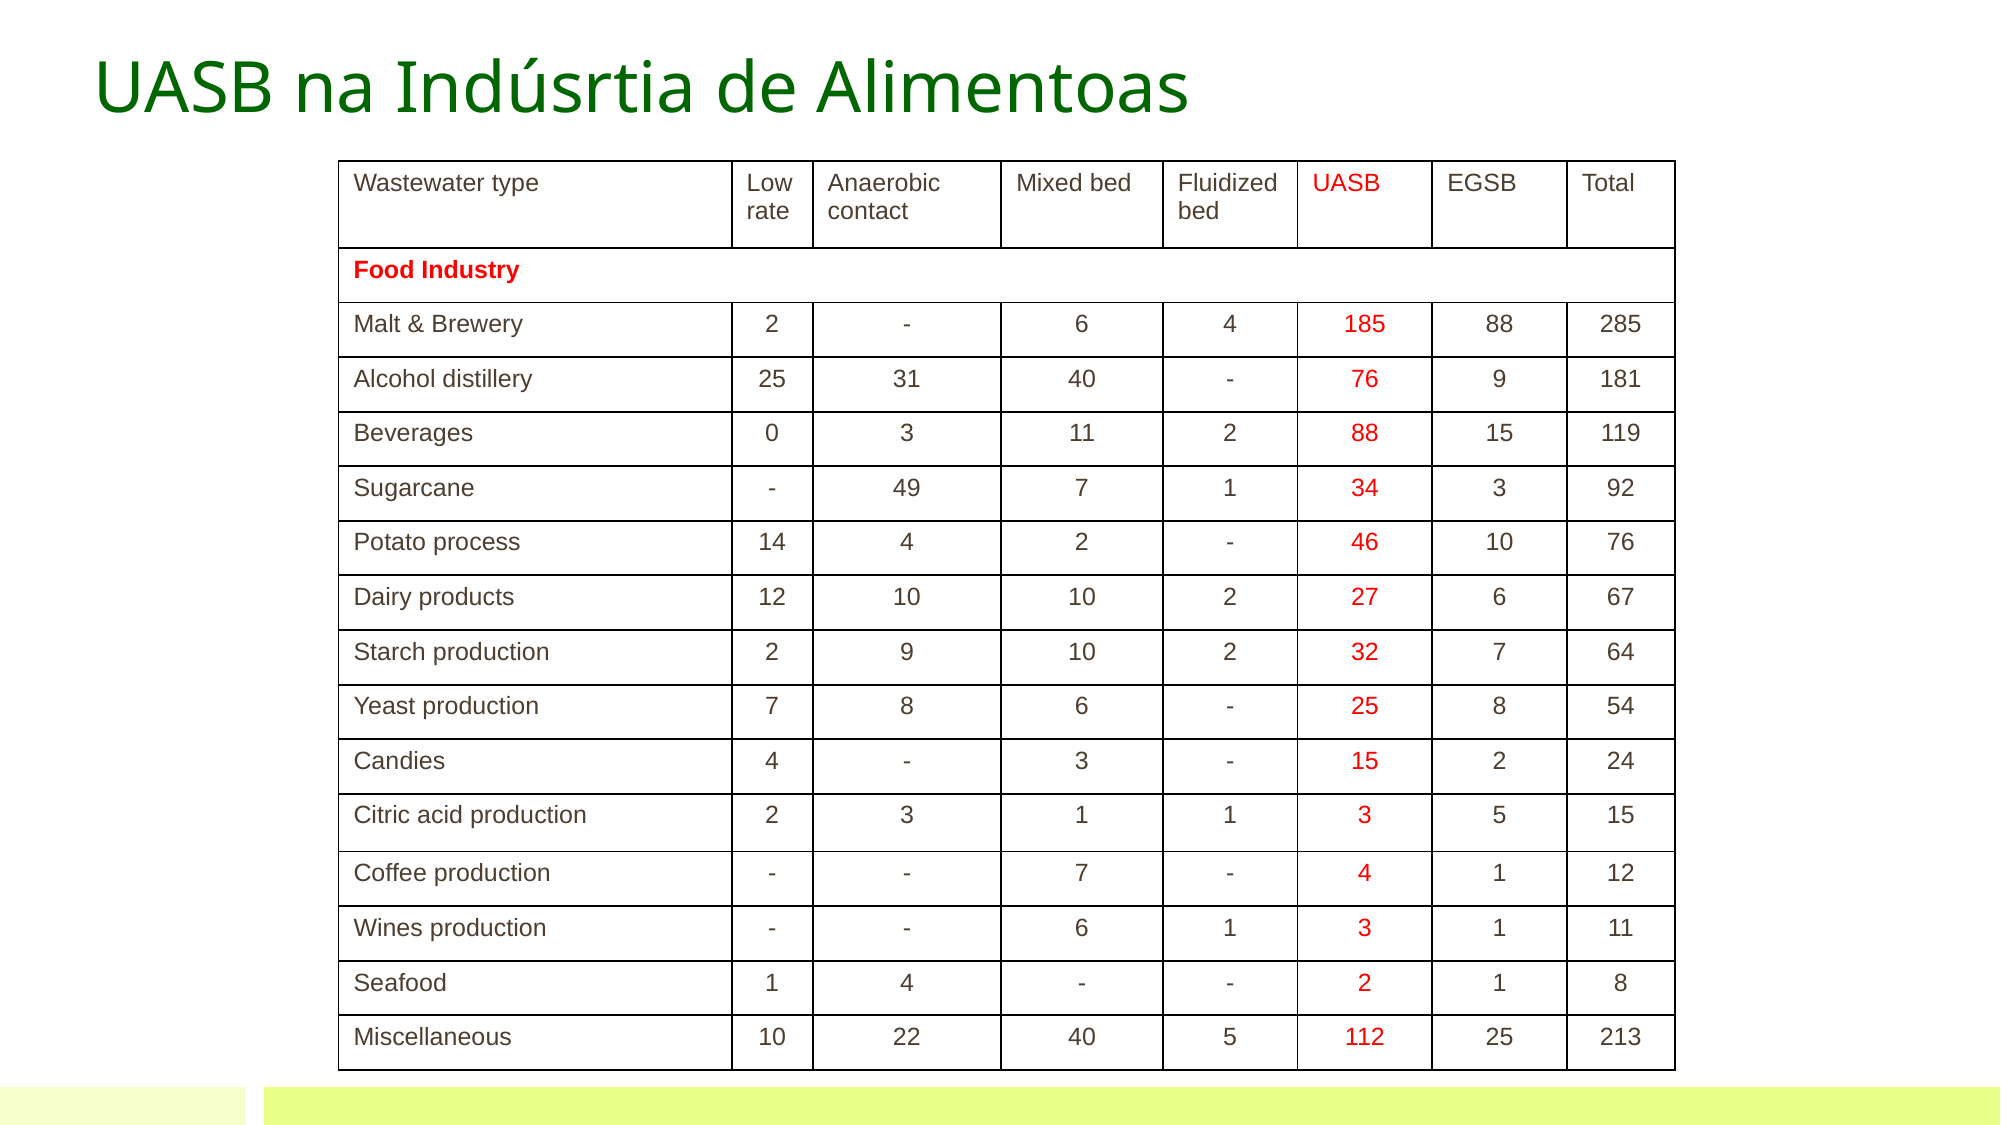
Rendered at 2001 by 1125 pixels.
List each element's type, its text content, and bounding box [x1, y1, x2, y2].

table_cell 54 [1568, 686, 1674, 738]
table_header Low rate [733, 162, 812, 247]
table_cell 119 [1568, 413, 1674, 465]
table_cell 27 [1298, 576, 1431, 629]
table_cell 1 [1433, 907, 1566, 960]
table_cell 64 [1568, 631, 1674, 684]
table_cell 10 [1002, 631, 1162, 684]
table_header UASB [1298, 162, 1431, 247]
table_cell 2 [1164, 576, 1297, 629]
table_cell 10 [814, 576, 1000, 629]
table_header Anaerobic contact [814, 162, 1000, 247]
table_cell Beverages [339, 413, 731, 465]
table_cell 3 [1002, 740, 1162, 793]
table_cell 3 [1298, 795, 1431, 851]
table_cell 1 [1433, 852, 1566, 905]
table_cell 285 [1568, 303, 1674, 356]
table_cell - [733, 907, 812, 960]
table_cell 2 [733, 631, 812, 684]
table_cell 46 [1298, 522, 1431, 574]
table_cell Citric acid production [339, 795, 731, 851]
table_cell 10 [1002, 576, 1162, 629]
table_cell 25 [733, 358, 812, 411]
title UASB na Indúsrtia de Alimentoas [78, 0, 1429, 135]
table_cell Candies [339, 740, 731, 793]
table_cell 5 [1433, 795, 1566, 851]
table_cell - [814, 852, 1000, 905]
table_cell 15 [1298, 740, 1431, 793]
table_cell 181 [1568, 358, 1674, 411]
table_cell Starch production [339, 631, 731, 684]
table_cell Wines production [339, 907, 731, 960]
table_cell 12 [733, 576, 812, 629]
table_cell 2 [1164, 413, 1297, 465]
table_cell 76 [1298, 358, 1431, 411]
table_cell 25 [1433, 1016, 1566, 1069]
table_cell 15 [1568, 795, 1674, 851]
table_cell Malt & Brewery [339, 303, 731, 356]
table_header Mixed bed [1002, 162, 1162, 247]
table_cell 22 [814, 1016, 1000, 1069]
table_cell 6 [1002, 303, 1162, 356]
table_header Wastewater type [339, 162, 731, 247]
table_cell 112 [1298, 1016, 1431, 1069]
table_cell 7 [1002, 467, 1162, 520]
table_cell Coffee production [339, 852, 731, 905]
table_cell 40 [1002, 358, 1162, 411]
table_cell 49 [814, 467, 1000, 520]
table_cell 4 [1164, 303, 1297, 356]
table_cell Potato process [339, 522, 731, 574]
table_cell Food Industry [339, 249, 1674, 302]
table_cell 24 [1568, 740, 1674, 793]
table_cell 14 [733, 522, 812, 574]
table_cell 2 [1298, 962, 1431, 1014]
table_cell 2 [733, 303, 812, 356]
table_cell 2 [733, 795, 812, 851]
table_cell Sugarcane [339, 467, 731, 520]
table_cell 4 [733, 740, 812, 793]
table_cell - [1164, 852, 1297, 905]
table_cell 2 [1433, 740, 1566, 793]
table_cell - [1164, 740, 1297, 793]
table_cell 25 [1298, 686, 1431, 738]
table_cell 0 [733, 413, 812, 465]
table_header Fluidized bed [1164, 162, 1297, 247]
table_cell Seafood [339, 962, 731, 1014]
table_cell 4 [1298, 852, 1431, 905]
table_cell 3 [1298, 907, 1431, 960]
table_cell 9 [814, 631, 1000, 684]
table_cell 7 [1002, 852, 1162, 905]
table_cell 5 [1164, 1016, 1297, 1069]
table_cell - [814, 907, 1000, 960]
table_cell 3 [814, 795, 1000, 851]
table_cell 3 [1433, 467, 1566, 520]
table_cell 7 [733, 686, 812, 738]
table_cell - [814, 740, 1000, 793]
table_cell 1 [733, 962, 812, 1014]
table_cell 1 [1164, 907, 1297, 960]
table_cell 1 [1164, 467, 1297, 520]
table_cell 12 [1568, 852, 1674, 905]
table_cell - [1002, 962, 1162, 1014]
table_cell 67 [1568, 576, 1674, 629]
table_cell 92 [1568, 467, 1674, 520]
table_cell 9 [1433, 358, 1566, 411]
table_cell 10 [1433, 522, 1566, 574]
table_cell 7 [1433, 631, 1566, 684]
table_cell 76 [1568, 522, 1674, 574]
table_cell - [733, 852, 812, 905]
table_cell 34 [1298, 467, 1431, 520]
table_cell - [1164, 358, 1297, 411]
table_cell 32 [1298, 631, 1431, 684]
table_cell - [1164, 686, 1297, 738]
table_cell 31 [814, 358, 1000, 411]
table_cell 4 [814, 522, 1000, 574]
table_cell 11 [1568, 907, 1674, 960]
table_cell 40 [1002, 1016, 1162, 1069]
table_cell 8 [1568, 962, 1674, 1014]
table_cell 10 [733, 1016, 812, 1069]
table_cell - [814, 303, 1000, 356]
table_cell Dairy products [339, 576, 731, 629]
table_cell 1 [1433, 962, 1566, 1014]
table_cell 6 [1002, 686, 1162, 738]
table_cell 2 [1002, 522, 1162, 574]
table_cell 88 [1433, 303, 1566, 356]
table_cell 88 [1298, 413, 1431, 465]
table_header EGSB [1433, 162, 1566, 247]
table_cell 8 [1433, 686, 1566, 738]
table_cell 4 [814, 962, 1000, 1014]
table_cell - [1164, 962, 1297, 1014]
table_header Total [1568, 162, 1674, 247]
table_cell 15 [1433, 413, 1566, 465]
table_cell 6 [1433, 576, 1566, 629]
table_cell 185 [1298, 303, 1431, 356]
table_cell 6 [1002, 907, 1162, 960]
table_cell 8 [814, 686, 1000, 738]
table_cell 3 [814, 413, 1000, 465]
table_cell 2 [1164, 631, 1297, 684]
table_cell 213 [1568, 1016, 1674, 1069]
table_cell 1 [1164, 795, 1297, 851]
table_cell Miscellaneous [339, 1016, 731, 1069]
table_cell Alcohol distillery [339, 358, 731, 411]
table_cell - [733, 467, 812, 520]
table_cell - [1164, 522, 1297, 574]
table_cell 1 [1002, 795, 1162, 851]
table_cell Yeast production [339, 686, 731, 738]
table_cell 11 [1002, 413, 1162, 465]
